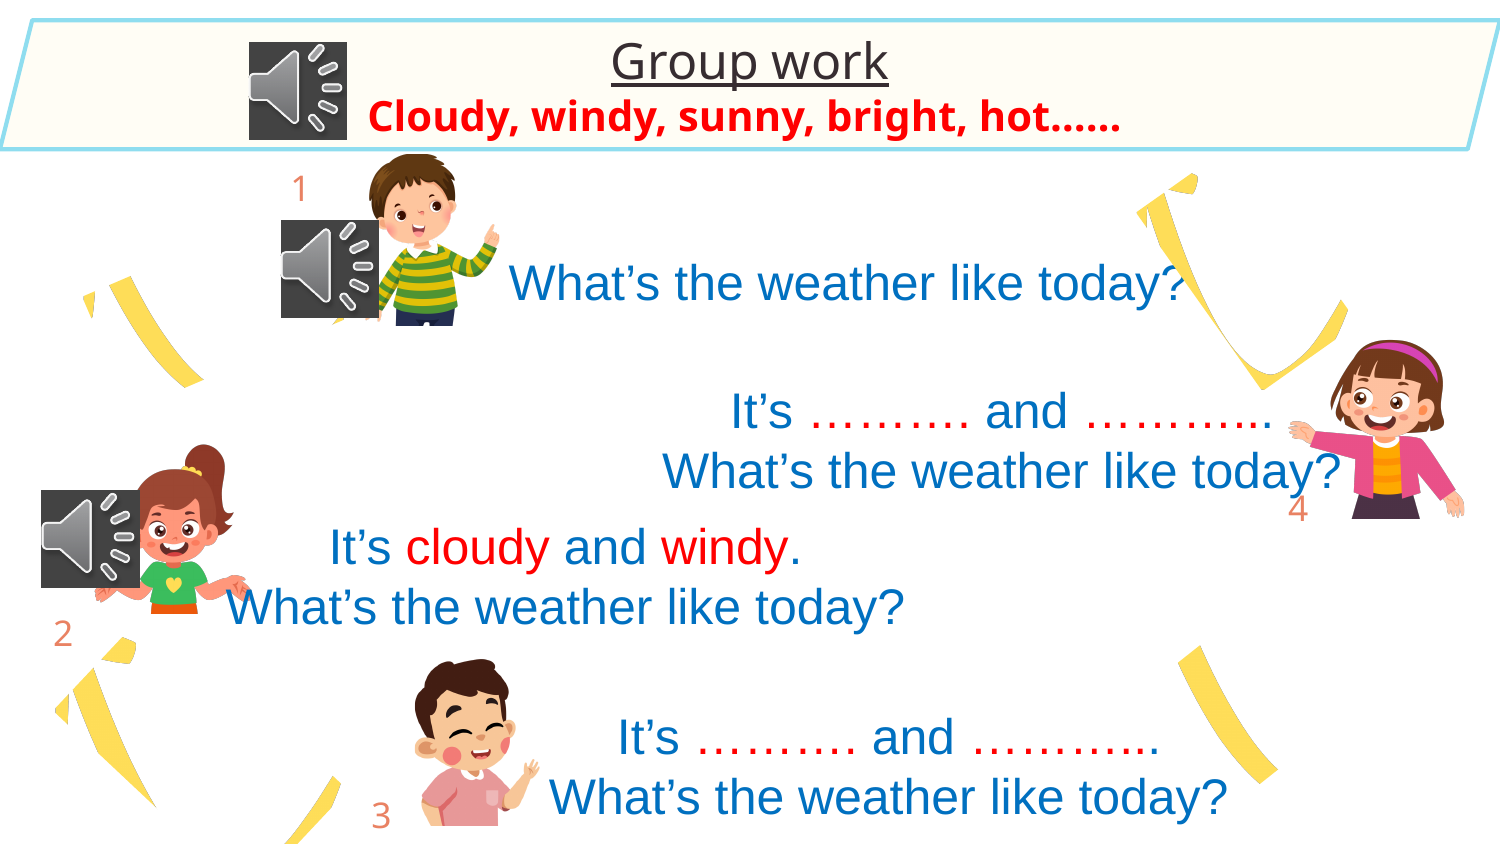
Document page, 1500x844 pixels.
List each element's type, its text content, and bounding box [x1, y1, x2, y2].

text_box It’s ………. and ………... What’s the weather like today? [539, 704, 1239, 825]
picture [279, 218, 381, 320]
text_box [1135, 527, 1440, 801]
picture [40, 489, 141, 590]
text_box 2 [53, 603, 73, 654]
text_box [360, 154, 500, 326]
picture [247, 40, 349, 142]
text_box [52, 605, 349, 844]
text_box 3 [371, 786, 392, 836]
text_box [1288, 325, 1465, 519]
text_box [92, 439, 253, 615]
text_box 1 [290, 159, 310, 209]
text_box 4 [1287, 479, 1309, 529]
text_box What’s the weather like today? [499, 220, 1198, 311]
text_box Group work Cloudy, windy, sunny, bright, hot…… [0, 18, 1500, 152]
text_box [1135, 152, 1358, 392]
text_box It’s cloudy and windy. What’s the weather like today? [216, 514, 915, 635]
text_box [414, 659, 540, 826]
text_box It’s ………. and ………... What’s the weather like today? [655, 378, 1349, 499]
text_box [82, 207, 325, 411]
